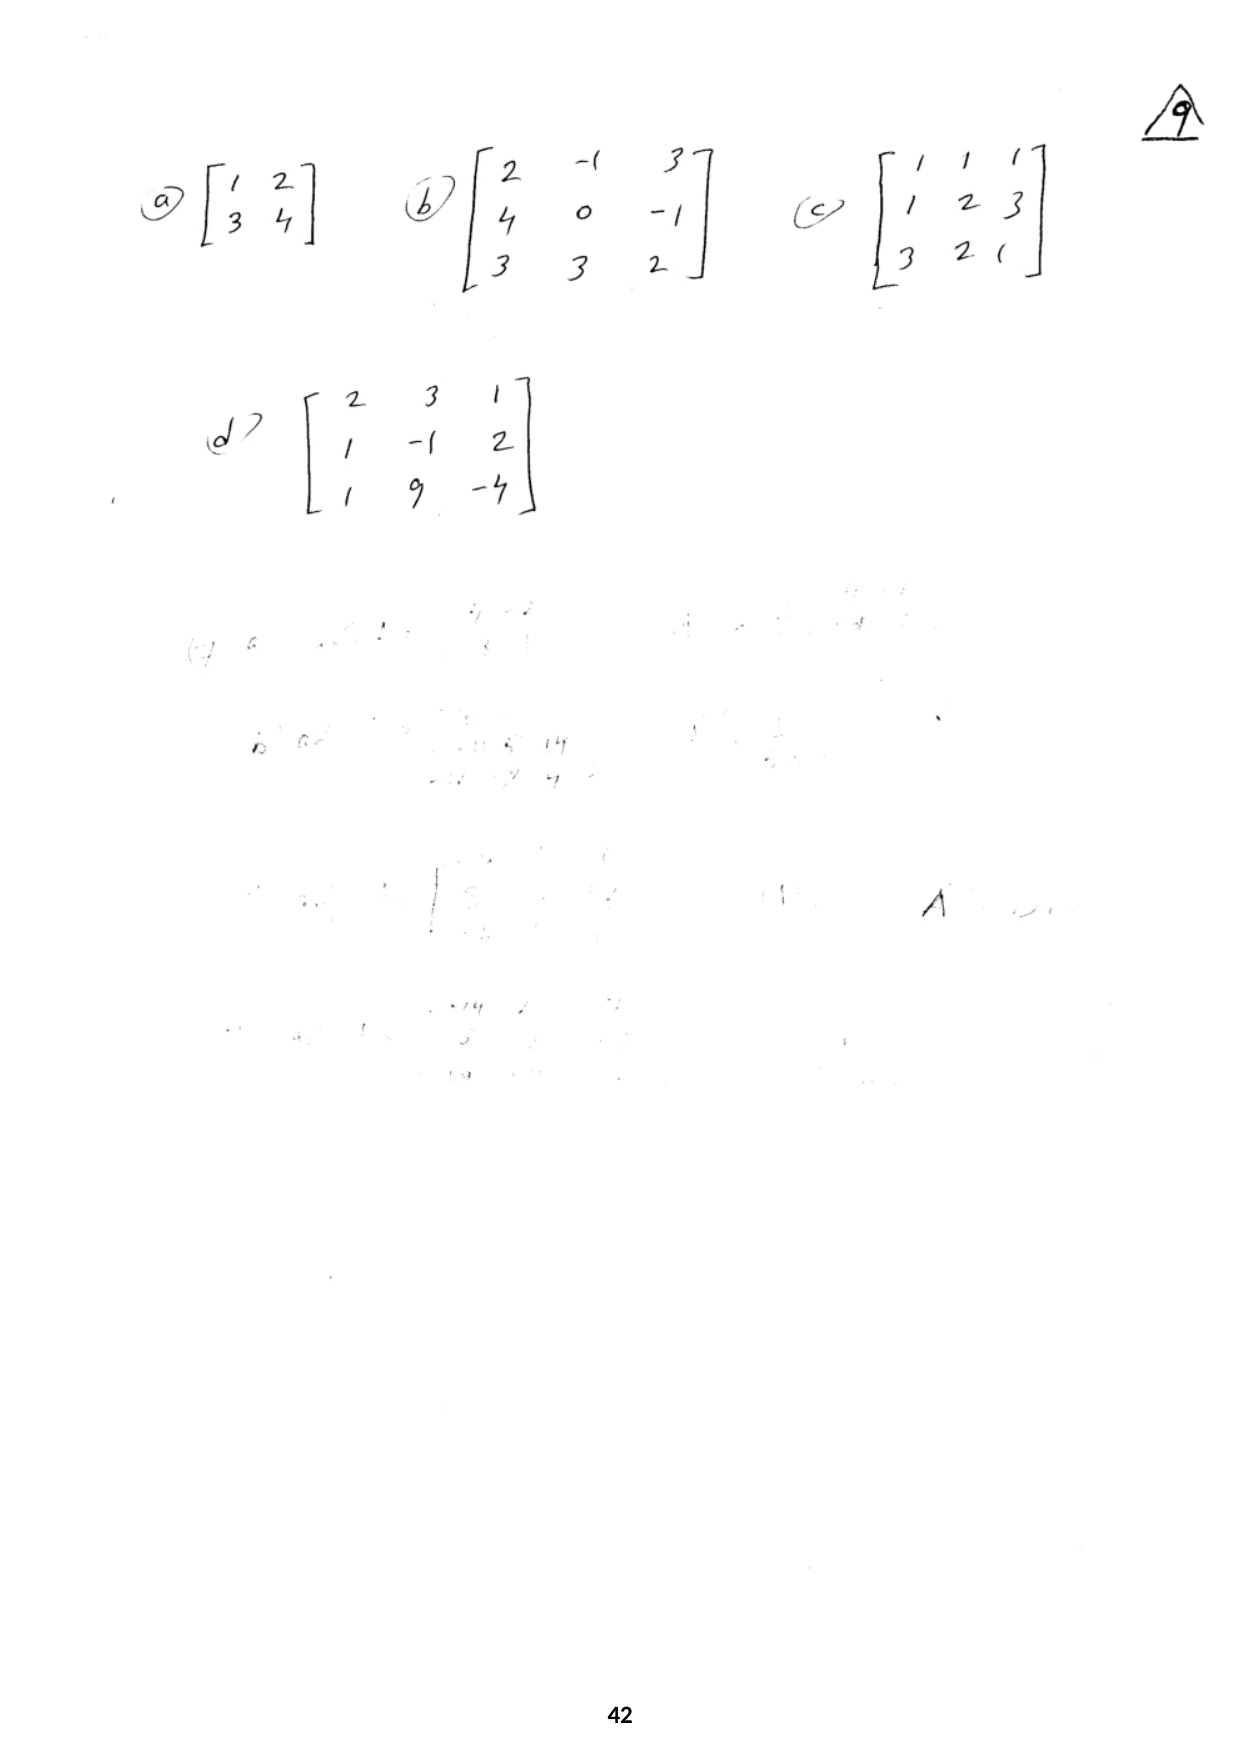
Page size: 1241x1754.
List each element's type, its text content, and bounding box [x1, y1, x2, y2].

text_box 42 [607, 1710, 654, 1729]
picture [26, 25, 1213, 1701]
